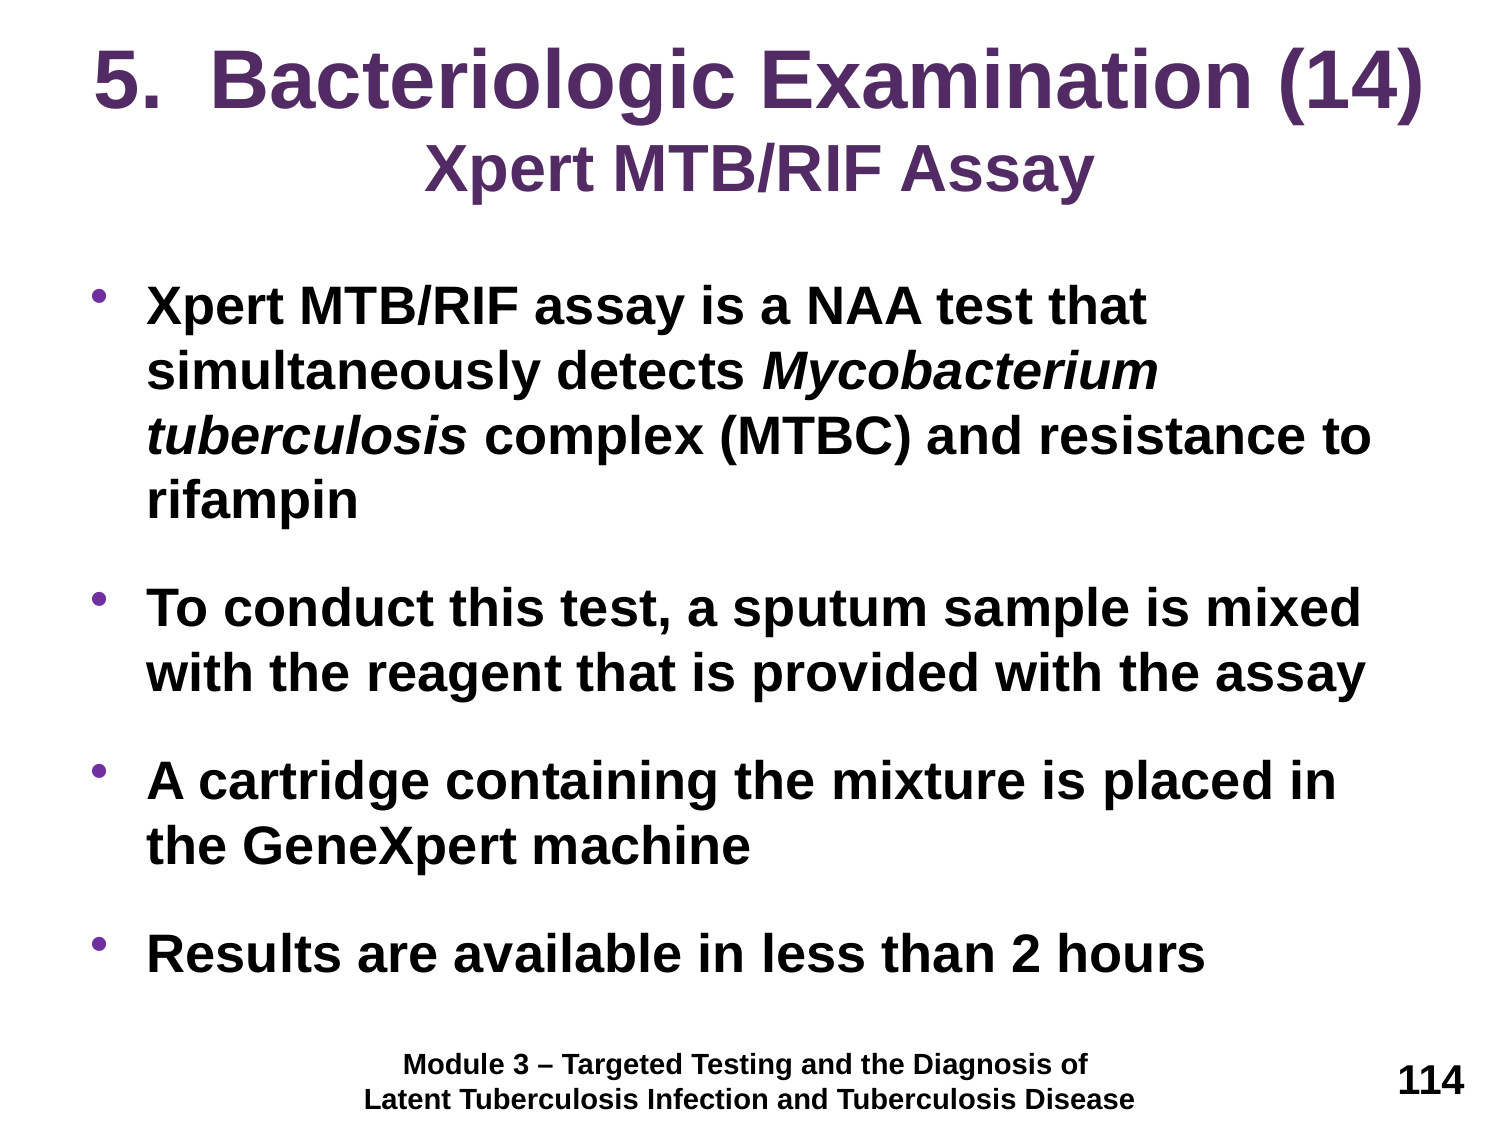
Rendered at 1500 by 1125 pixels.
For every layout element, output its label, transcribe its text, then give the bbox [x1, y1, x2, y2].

footer Module 3 – Targeted Testing and the Diagnosis of Latent Tuberculosis Infection and Tuberculosis Disease [37, 1037, 1463, 1116]
list Xpert MTB/RIF assay is a NAA test that simultaneously detects Mycobacterium tuberculosis complex (MTBC) and resistance to rifampin To conduct this test, a sputum sample is mixed with the reagent that is provided with the assay A cartridge containing the mixture is placed in the GeneXpert machine Results are available in less than 2 hours [75, 262, 1425, 1005]
title 5. Bacteriologic Examination (14) Xpert MTB/RIF Assay [70, 24, 1450, 213]
slide_number 114 [1129, 1045, 1480, 1124]
